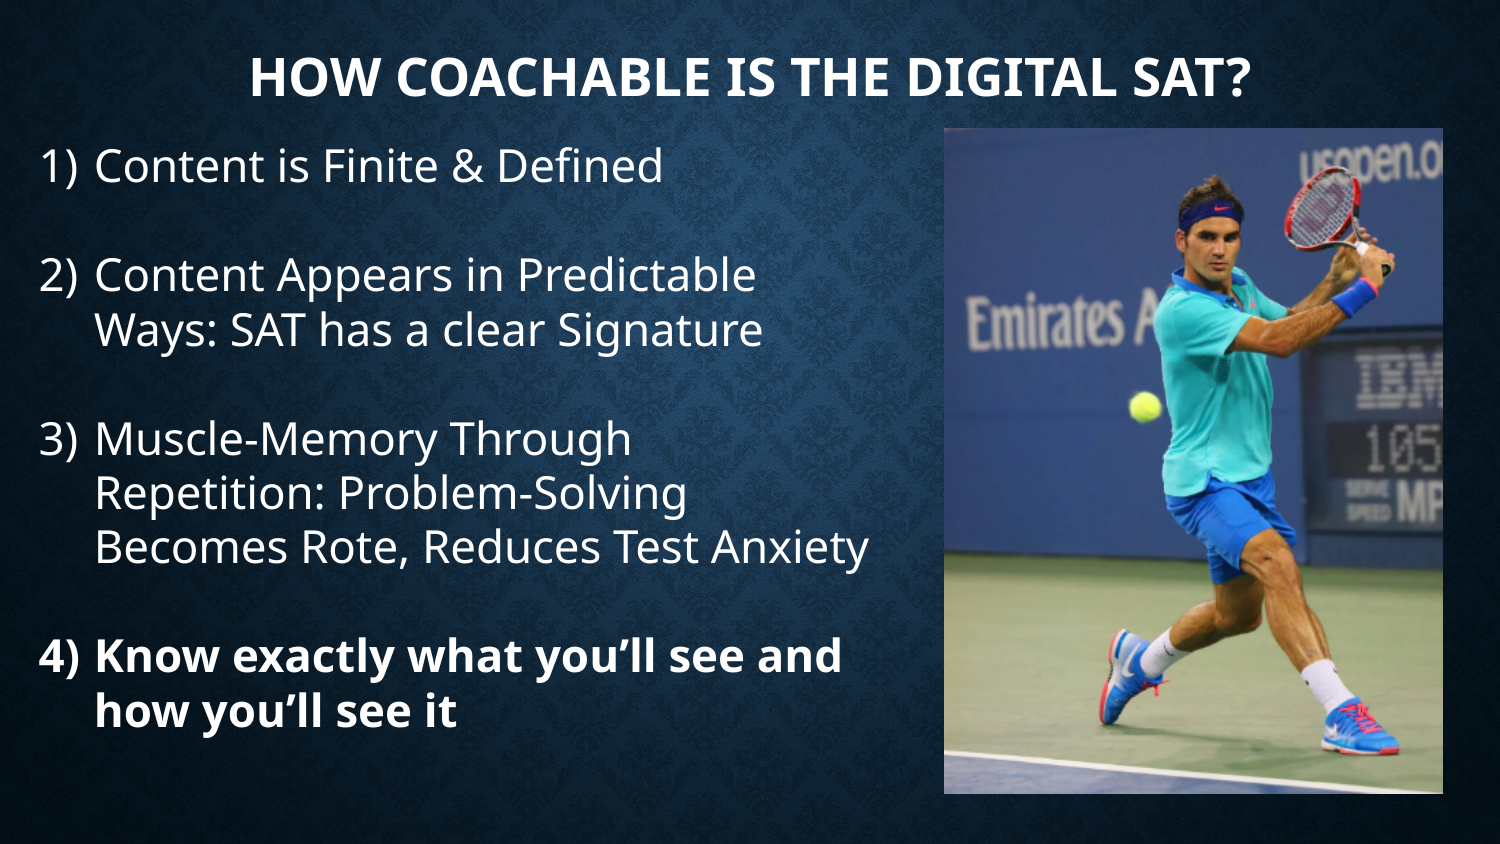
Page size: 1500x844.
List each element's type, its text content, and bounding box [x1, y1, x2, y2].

title How Coachable is the Digital SAT? [51, 35, 1449, 129]
picture [944, 128, 1443, 795]
list Content is Finite & Defined Content Appears in Predictable Ways: SAT has a clear Signature Muscle-Memory Through Repetition: Problem-Solving Becomes Rote, Reduces Test Anxiety Know exactly what you’ll see and how you’ll see it [6, 122, 892, 787]
